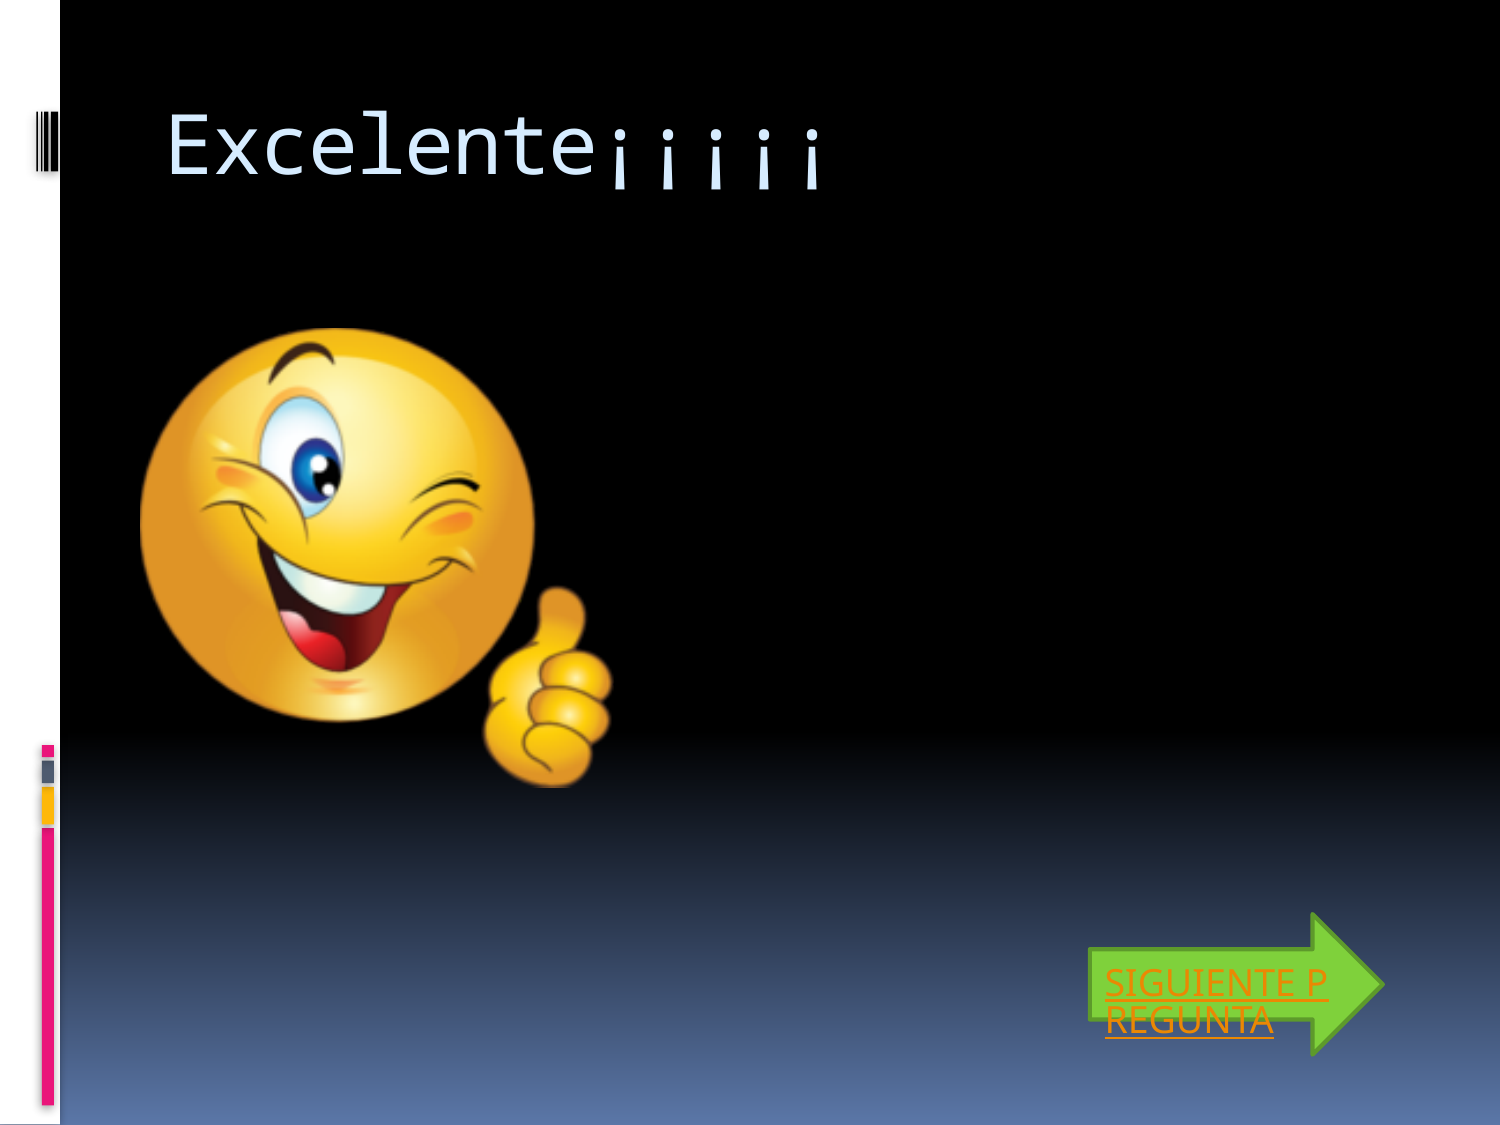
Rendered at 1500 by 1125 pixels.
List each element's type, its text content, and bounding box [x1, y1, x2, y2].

text_box SIGUIENTE PREGUNTA [1087, 912, 1385, 1057]
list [140, 327, 732, 788]
title Excelente¡¡¡¡¡ [150, 83, 1425, 234]
